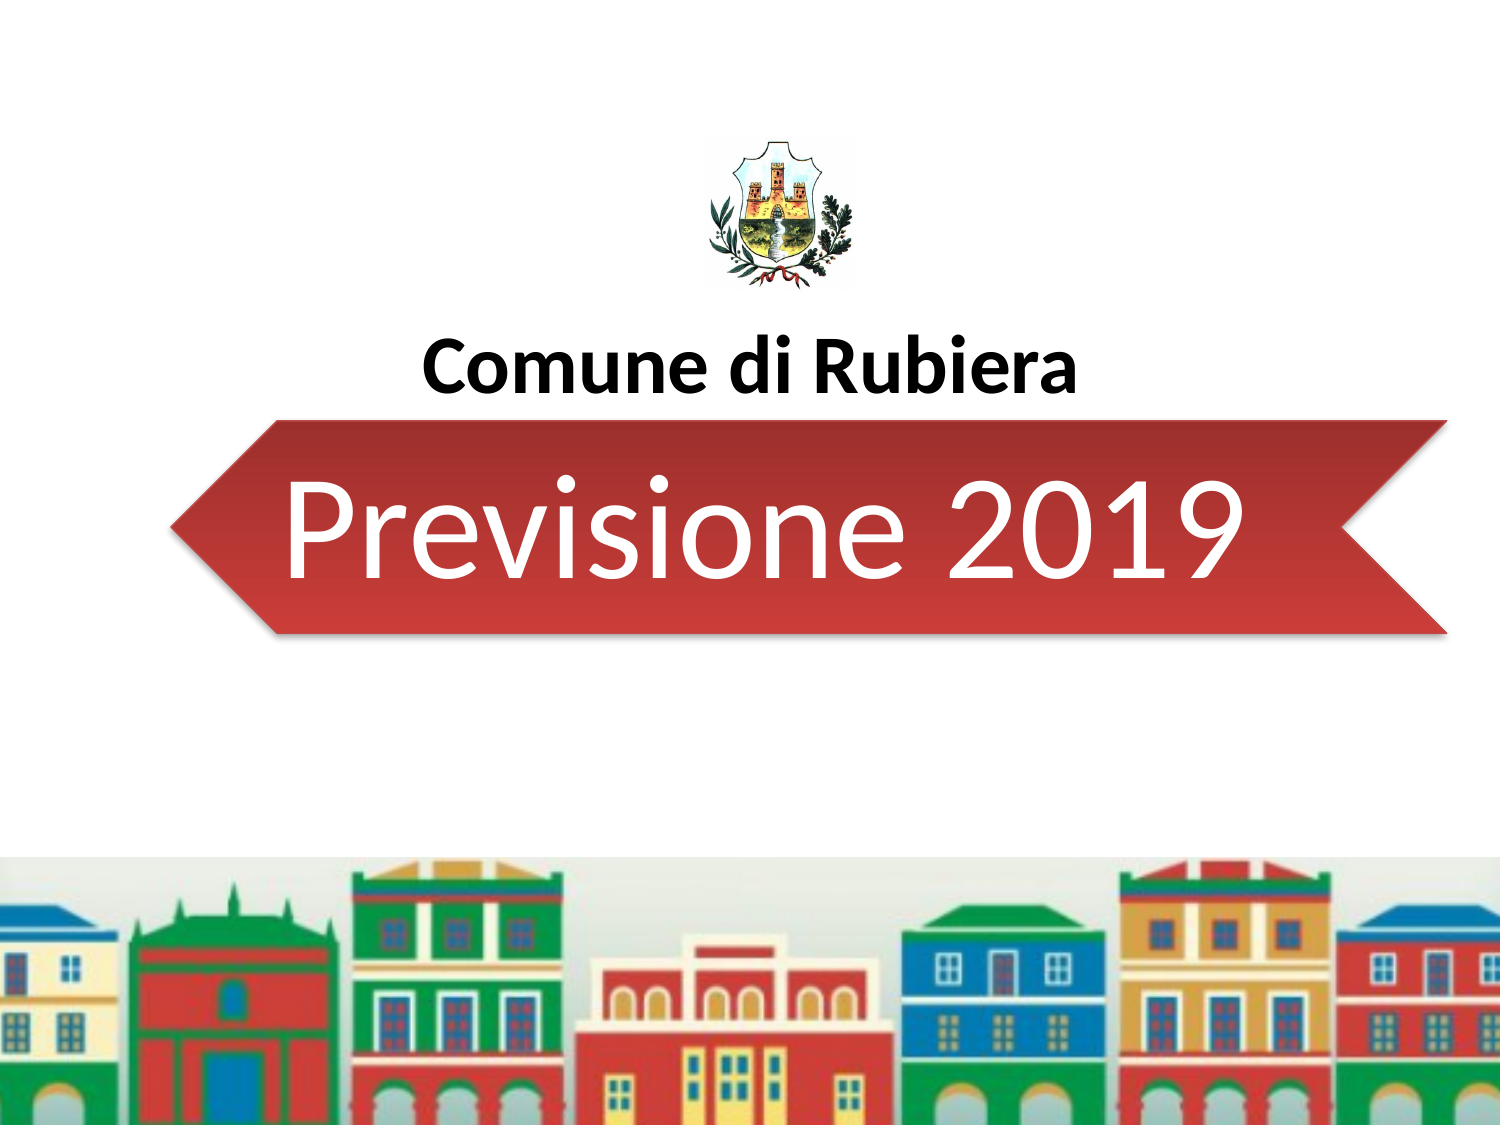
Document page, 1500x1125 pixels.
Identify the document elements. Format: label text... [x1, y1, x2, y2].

text_box Previsione 2019 [265, 420, 1365, 616]
text_box [1365, 420, 1448, 504]
picture [705, 136, 854, 291]
picture [0, 857, 1500, 1125]
text_box Comune di Rubiera [407, 302, 1199, 418]
text_box [170, 431, 1448, 635]
